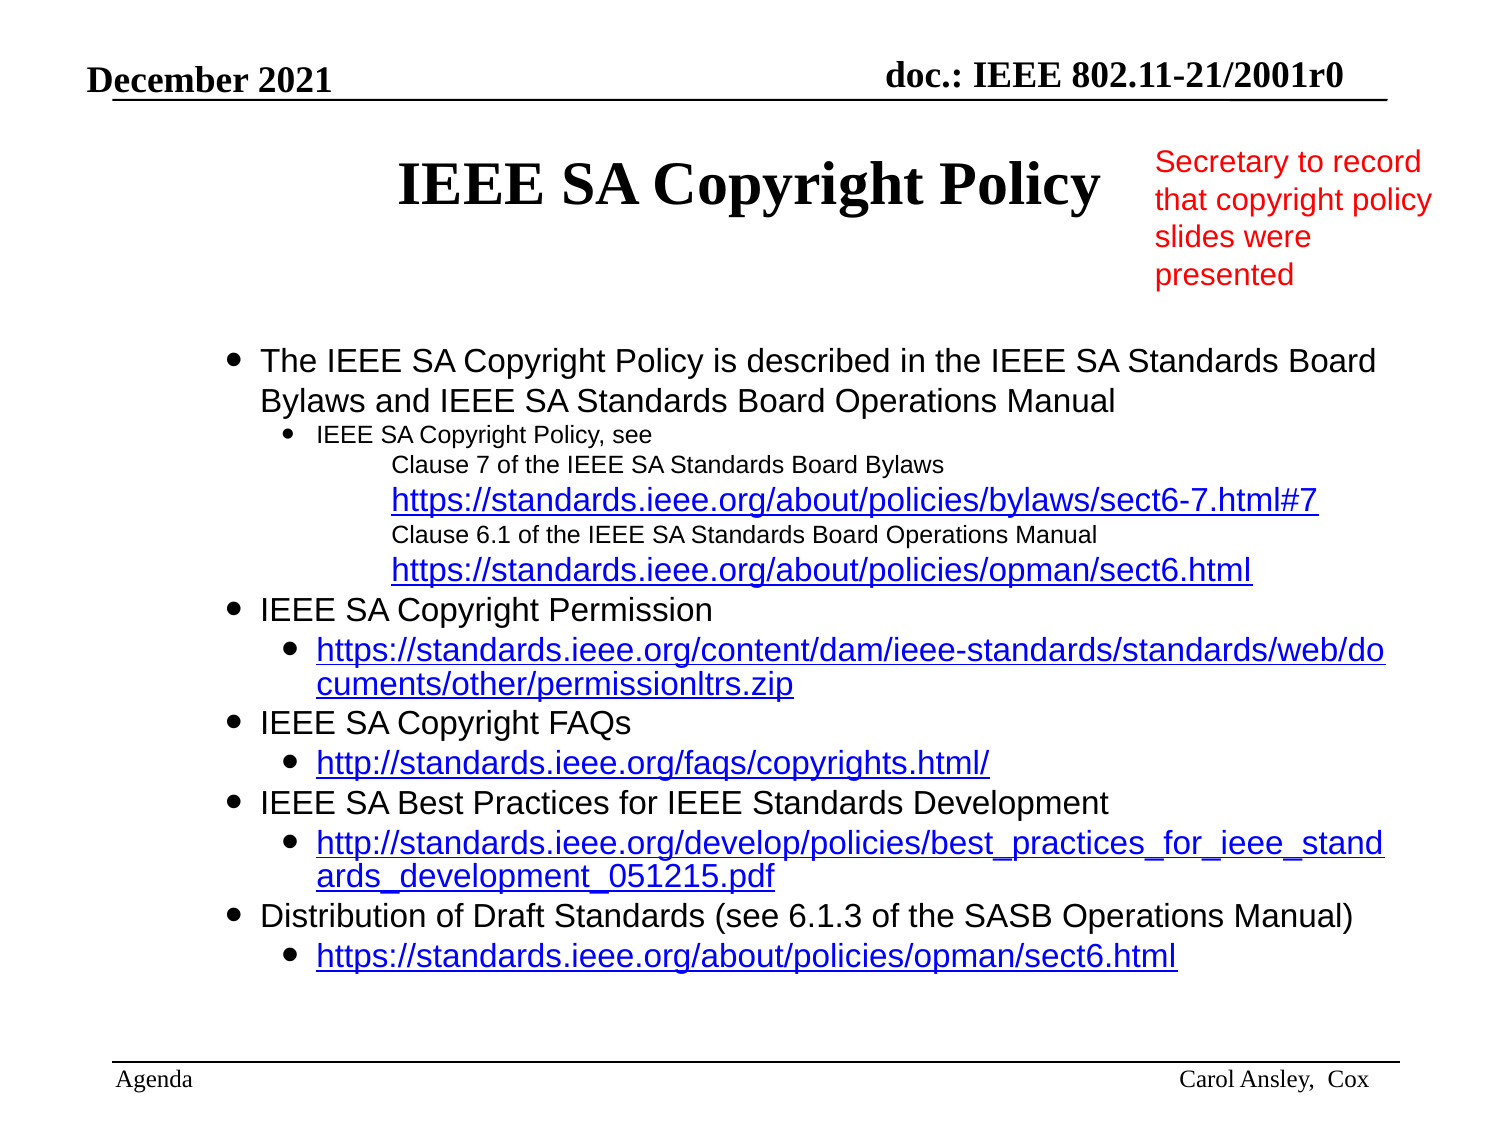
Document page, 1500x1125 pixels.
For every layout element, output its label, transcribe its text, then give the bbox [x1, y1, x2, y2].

title IEEE SA Copyright Policy [111, 141, 1140, 218]
list The IEEE SA Copyright Policy is described in the IEEE SA Standards Board Bylaws and IEEE SA Standards Board Operations Manual IEEE SA Copyright Policy, see Clause 7 of the IEEE SA Standards Board Bylaws https://standards.ieee.org/about/policies/bylaws/sect6-7.html#7 Clause 6.1 of the IEEE SA Standards Board Operations Manual https://standards.ieee.org/about/policies/opman/sect6.html IEEE SA Copyright Permission https://standards.ieee.org/content/dam/ieee-standards/standards/web/documents/other/permissionltrs.zip IEEE SA Copyright FAQs http://standards.ieee.org/faqs/copyrights.html/ IEEE SA Best Practices for IEEE Standards Development http://standards.ieee.org/develop/policies/best_practices_for_ieee_standards_development_051215.pdf Distribution of Draft Standards (see 6.1.3 of the SASB Operations Manual) https://standards.ieee.org/about/policies/opman/sect6.html [111, 365, 1402, 938]
text_box Secretary to record that copyright policy slides were presented [1140, 133, 1459, 299]
